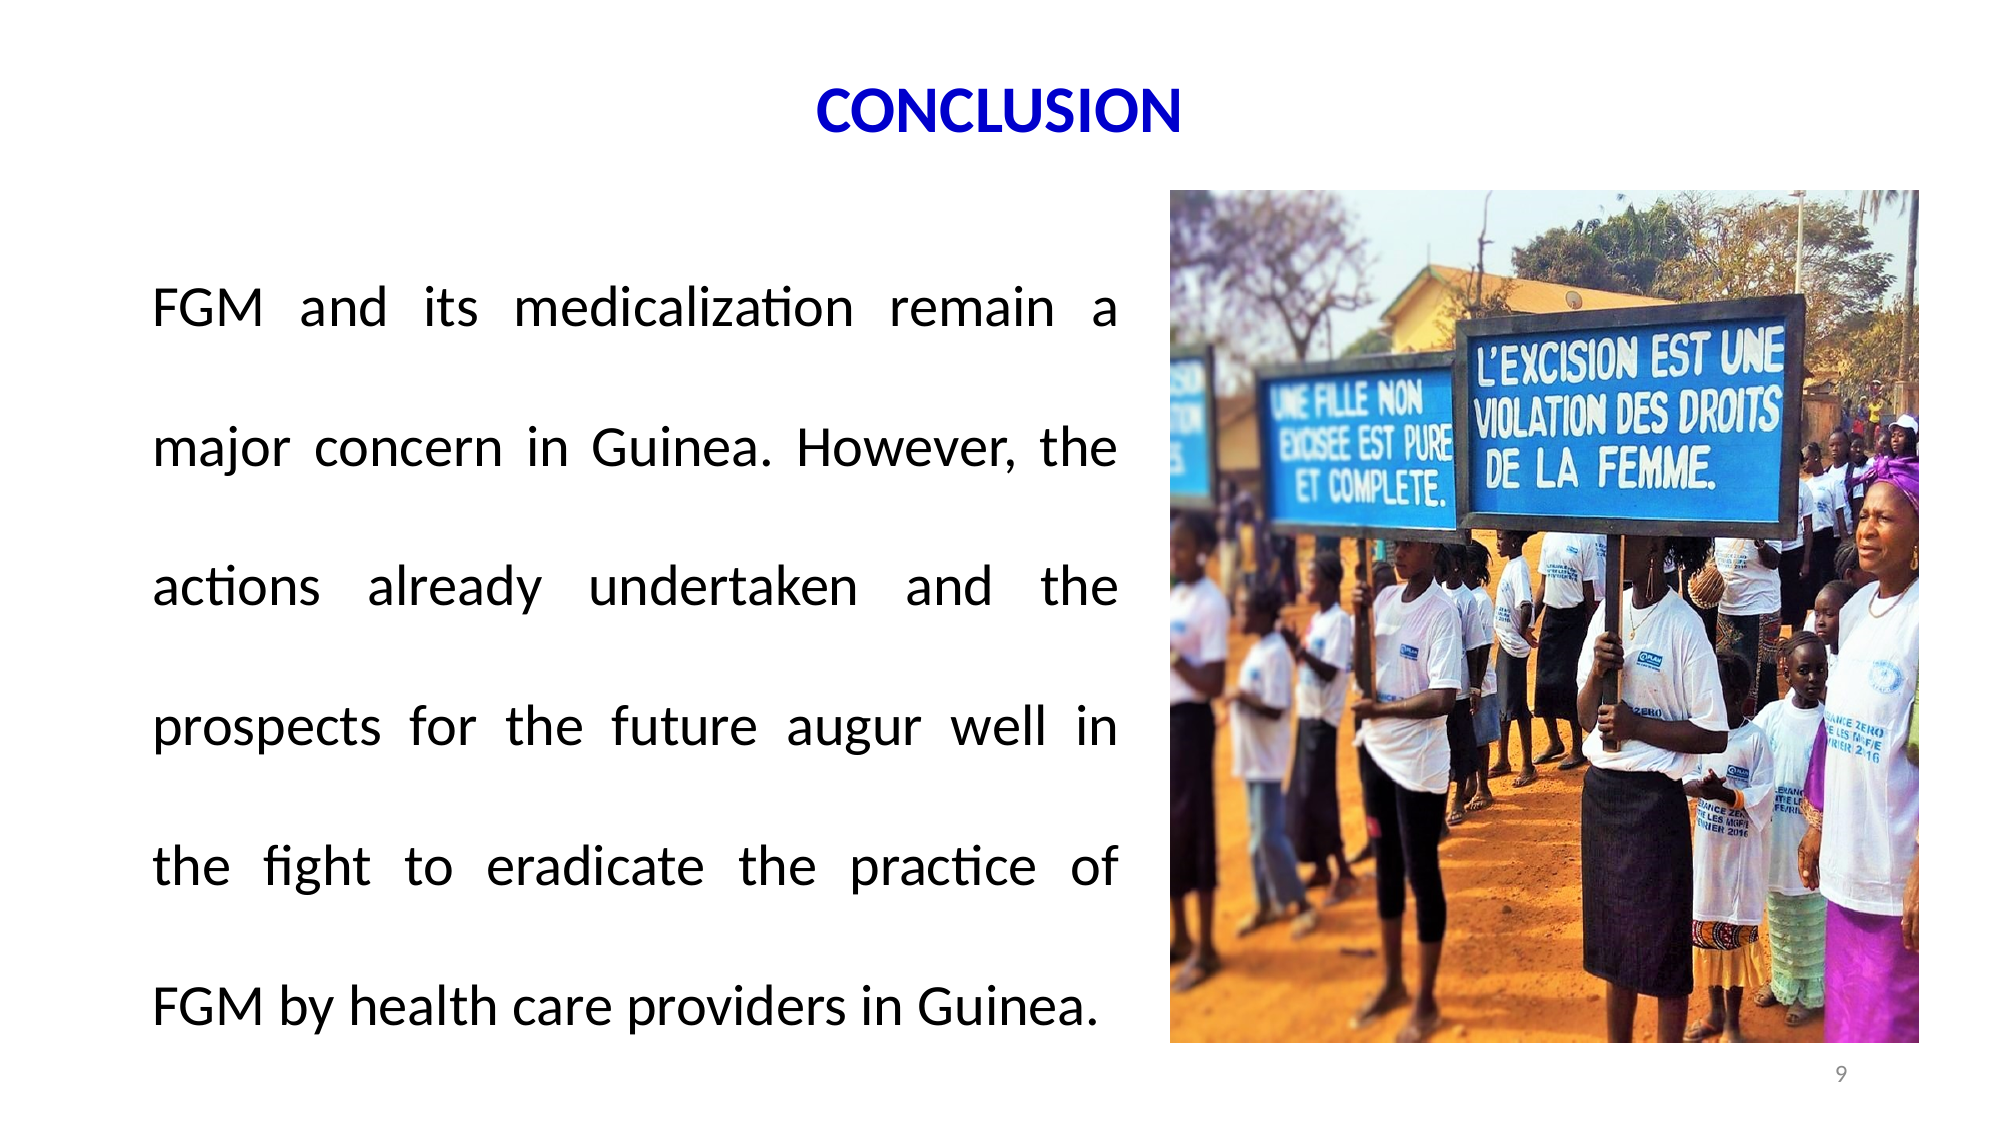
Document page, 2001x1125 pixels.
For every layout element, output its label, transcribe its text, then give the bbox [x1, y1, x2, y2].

title CONCLUSION [137, 59, 1863, 162]
slide_number 9 [1412, 1043, 1863, 1103]
list FGM and its medicalization remain a major concern in Guinea. However, the actions already undertaken and the prospects for the future augur well in the fight to eradicate the practice of FGM by health care providers in Guinea. [137, 190, 1135, 1066]
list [1170, 190, 1919, 1043]
